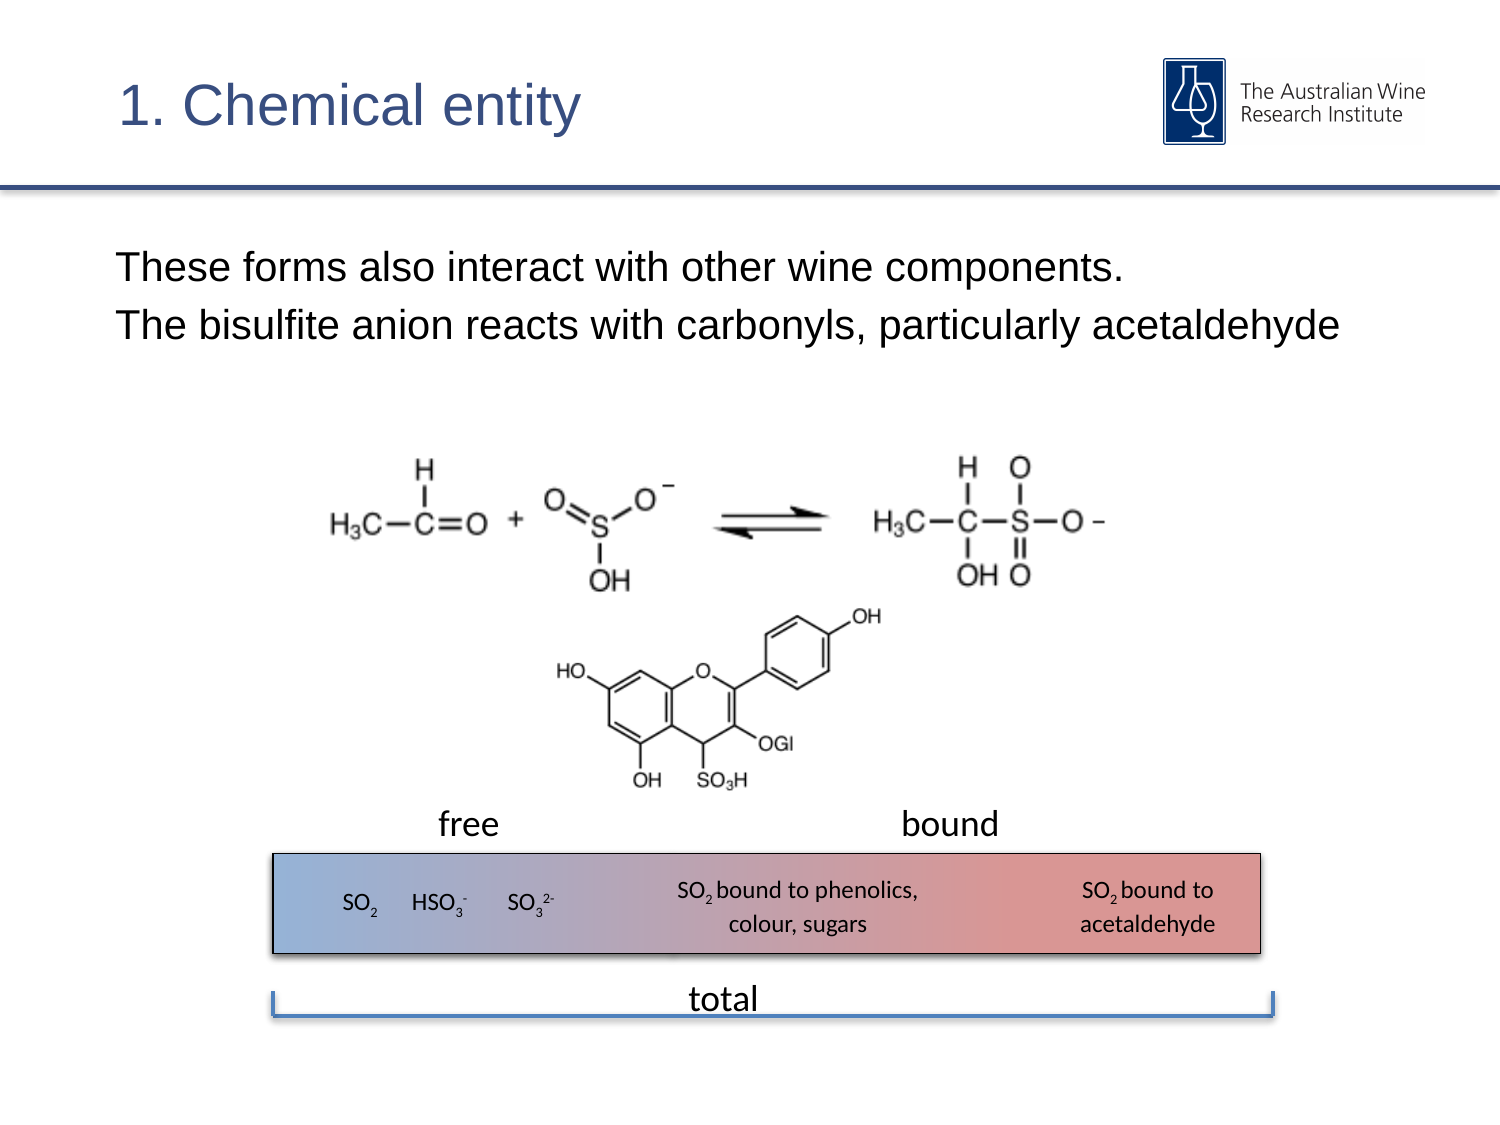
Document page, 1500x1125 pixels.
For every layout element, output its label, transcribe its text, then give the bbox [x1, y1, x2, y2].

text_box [272, 853, 1261, 954]
title 1. Chemical entity [102, 59, 1398, 195]
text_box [272, 965, 1274, 1027]
text_box bound [886, 791, 1015, 851]
picture [1163, 58, 1425, 145]
picture [552, 603, 882, 794]
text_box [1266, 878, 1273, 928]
picture [322, 449, 1108, 596]
list These forms also interact with other wine components. The bisulfite anion reacts with carbonyls, particularly acetaldehyde [100, 231, 1400, 463]
text_box free [423, 791, 515, 851]
